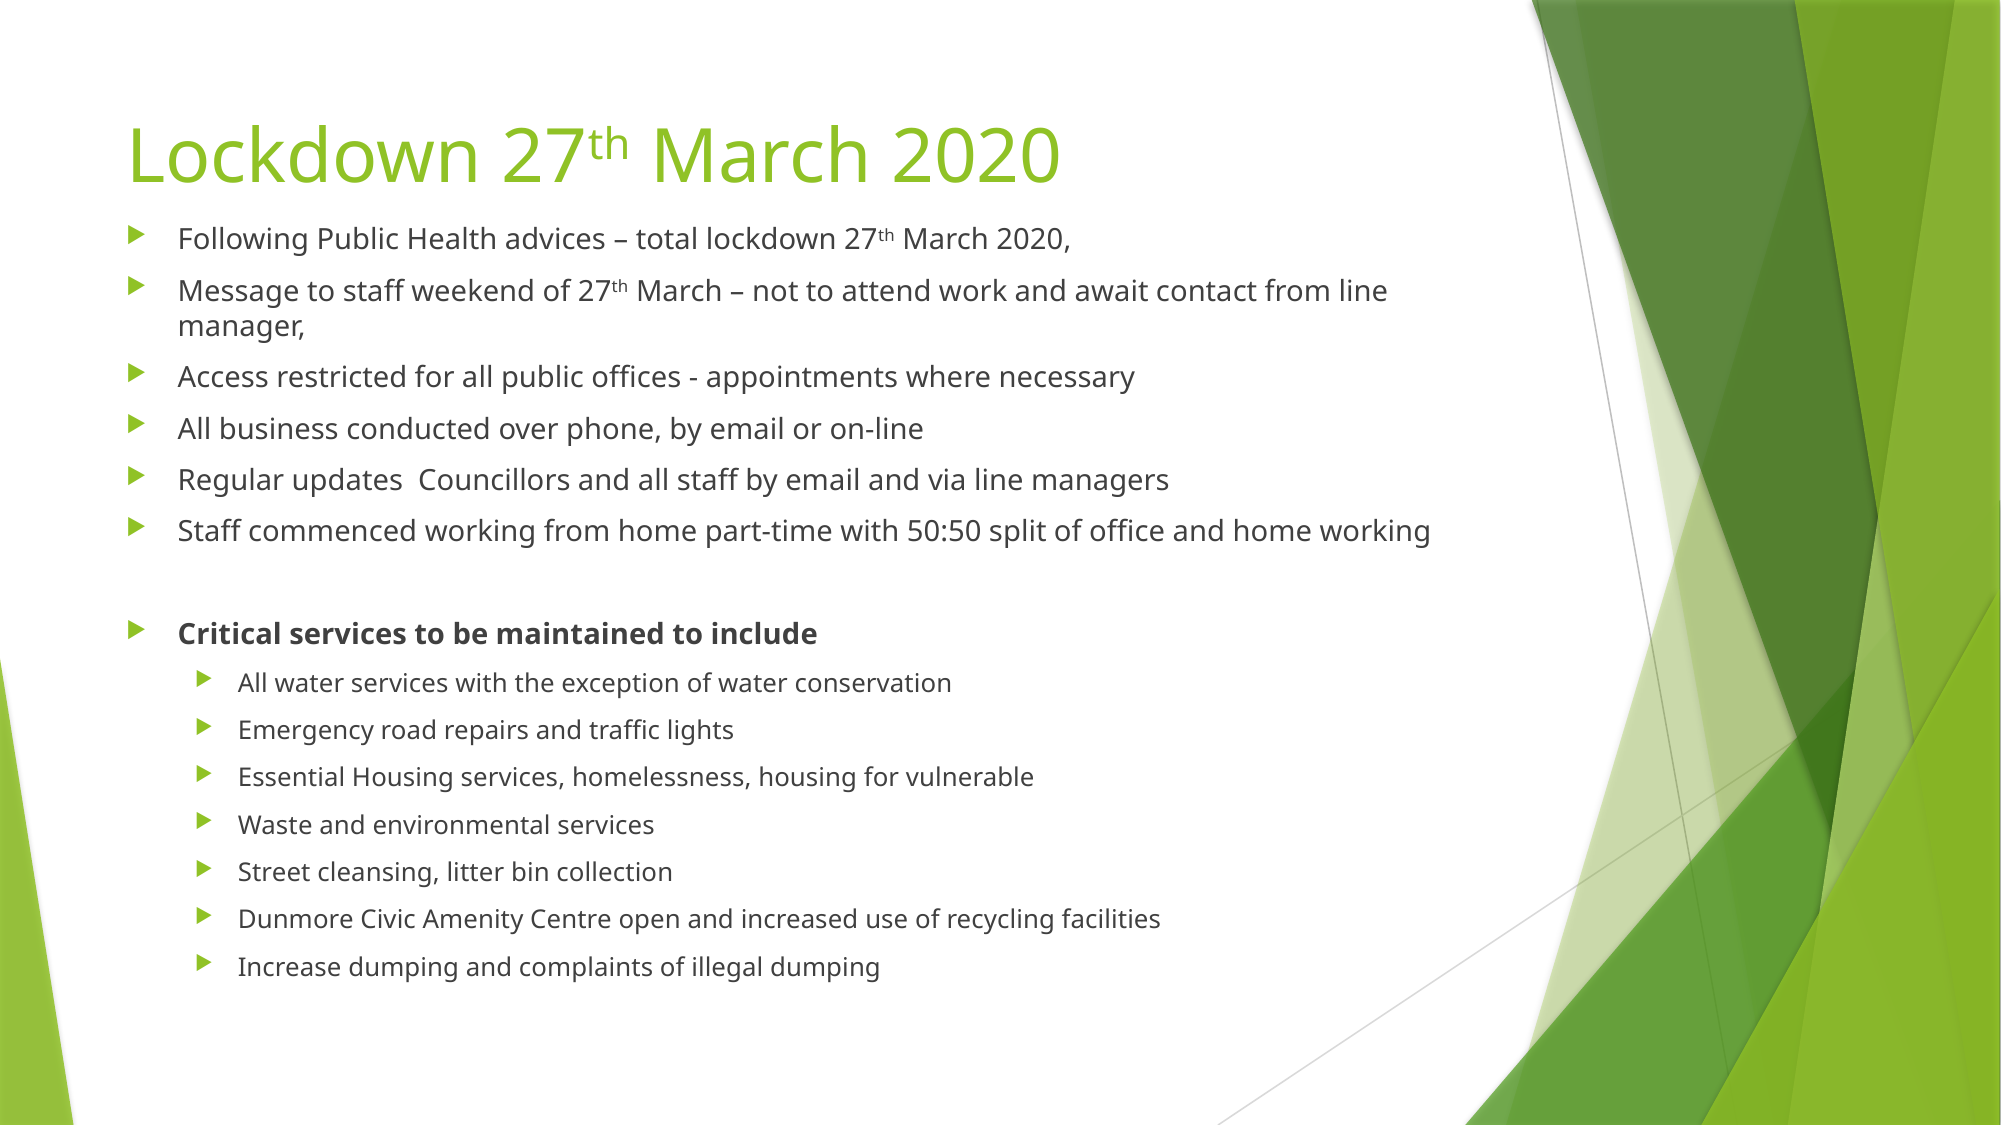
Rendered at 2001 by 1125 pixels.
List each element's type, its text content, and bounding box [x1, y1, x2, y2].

list Following Public Health advices – total lockdown 27th March 2020, Message to staff weekend of 27th March – not to attend work and await contact from line manager, Access restricted for all public offices - appointments where necessary All business conducted over phone, by email or on-line Regular updates Councillors and all staff by email and via line managers Staff commenced working from home part-time with 50:50 split of office and home working Critical services to be maintained to include All water services with the exception of water conservation Emergency road repairs and traffic lights Essential Housing services, homelessness, housing for vulnerable Waste and environmental services Street cleansing, litter bin collection Dunmore Civic Amenity Centre open and increased use of recycling facilities Increase dumping and complaints of illegal dumping [111, 213, 1522, 992]
title Lockdown 27th March 2020 [111, 99, 1522, 213]
